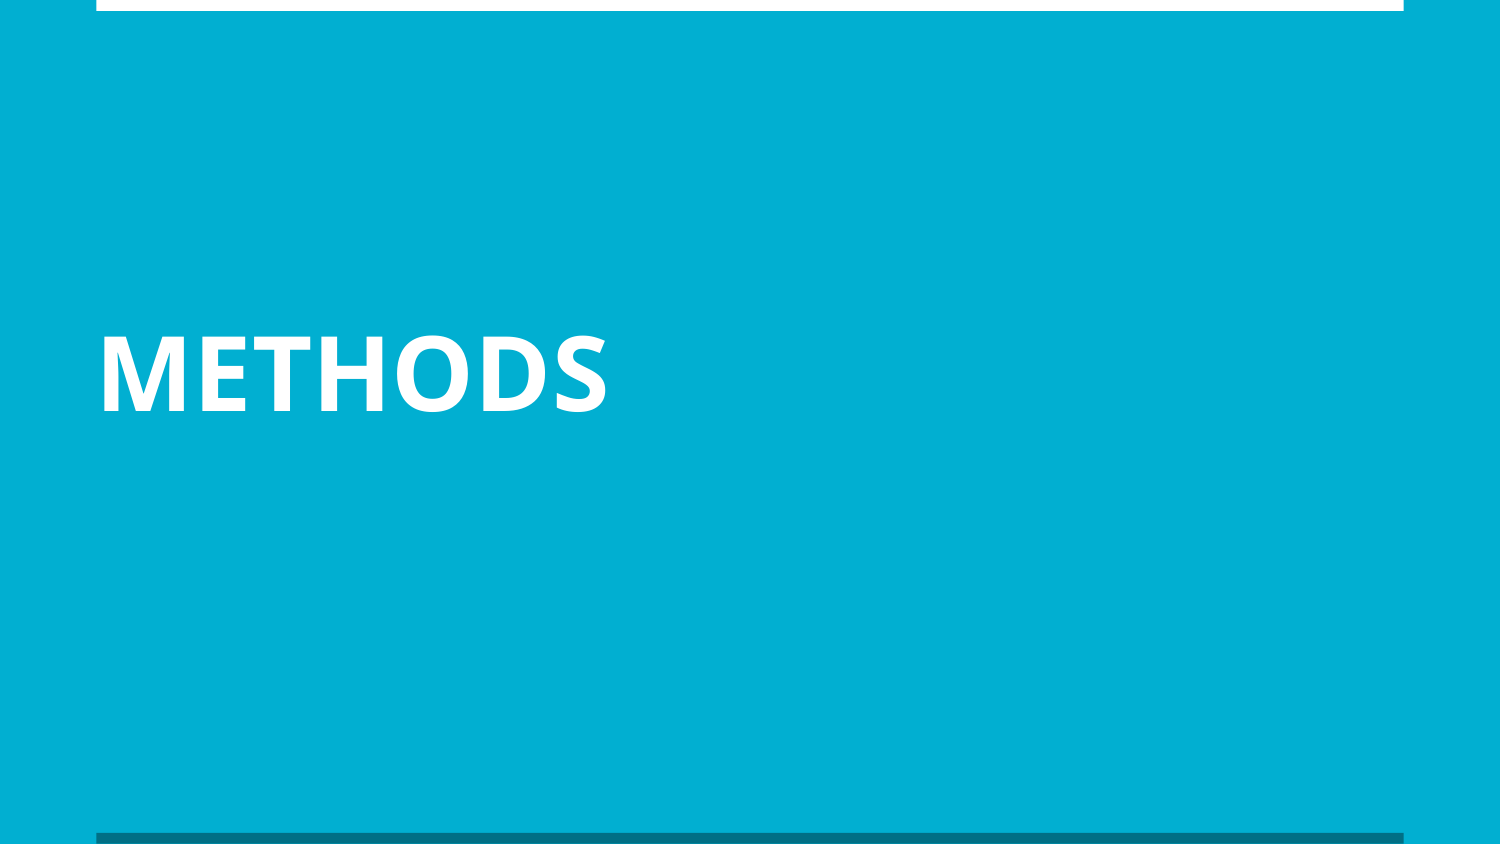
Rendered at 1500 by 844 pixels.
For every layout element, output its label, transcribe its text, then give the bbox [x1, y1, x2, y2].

title METHODS [80, 86, 1003, 758]
